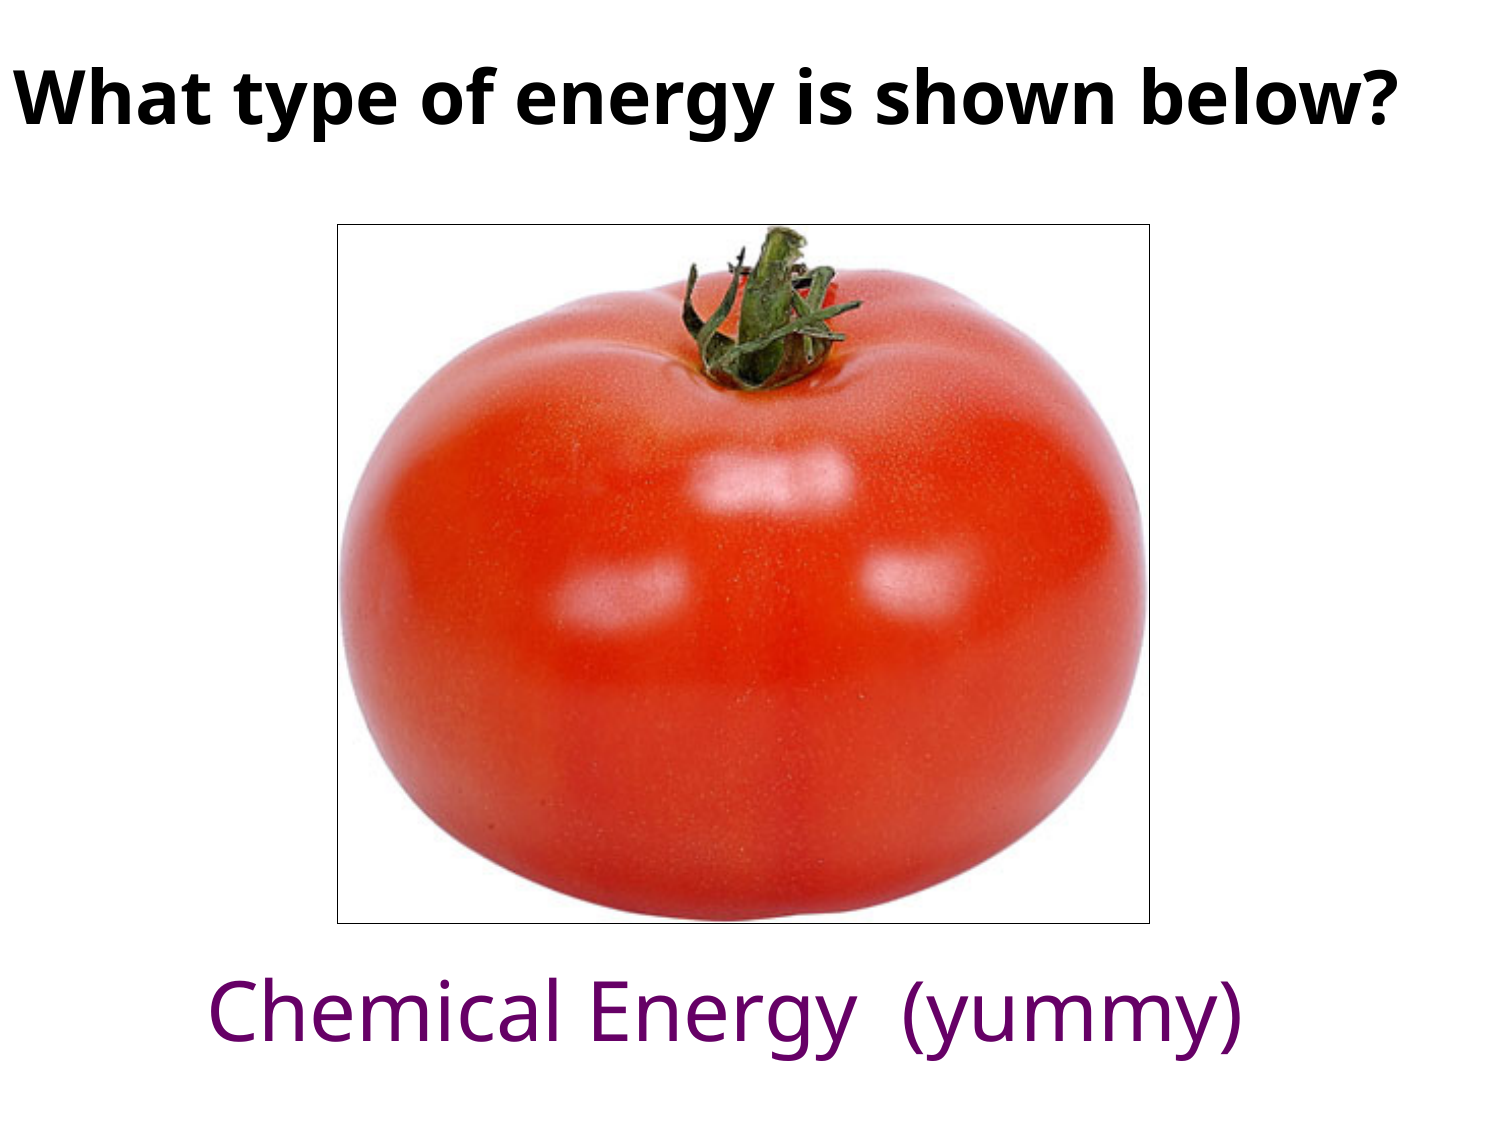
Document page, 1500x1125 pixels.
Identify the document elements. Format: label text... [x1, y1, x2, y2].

title What type of energy is shown below? [0, 37, 1499, 163]
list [337, 224, 1150, 924]
list Chemical Energy (yummy) [87, 962, 1363, 1088]
